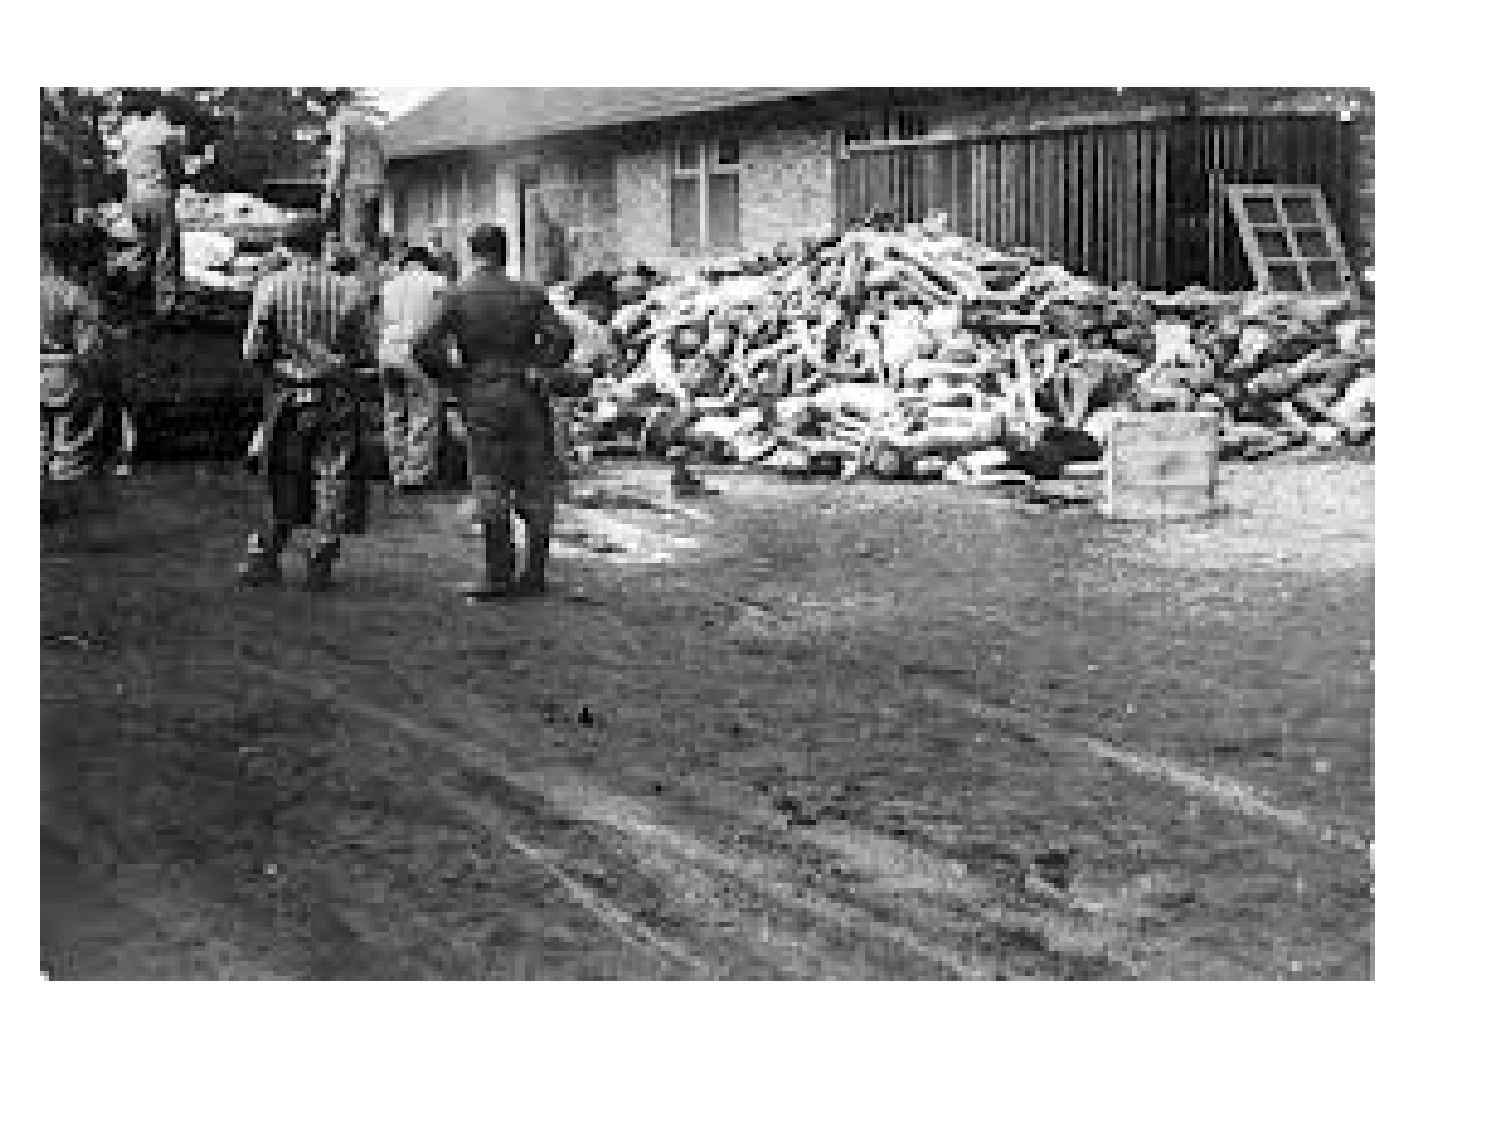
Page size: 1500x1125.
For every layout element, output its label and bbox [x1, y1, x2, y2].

picture [39, 87, 1376, 981]
